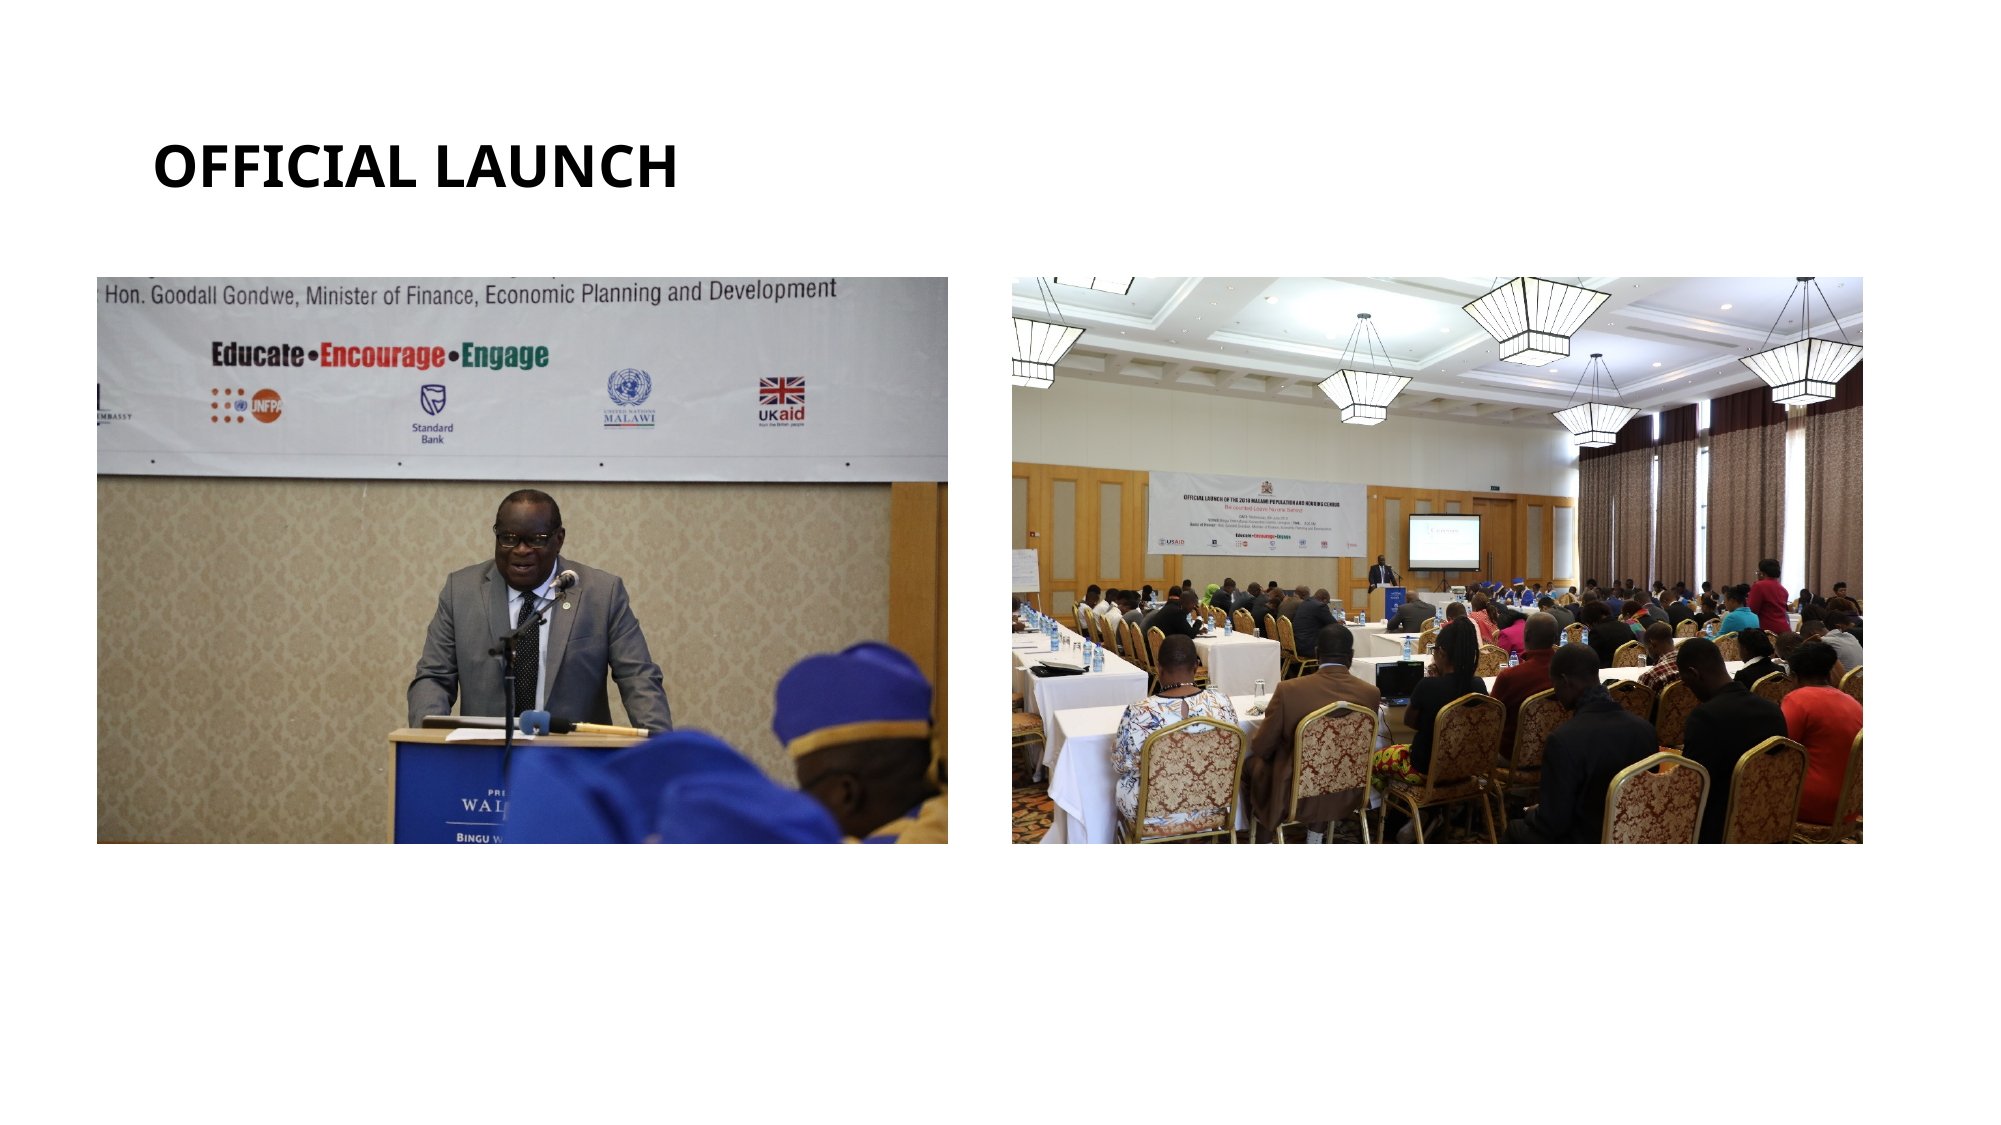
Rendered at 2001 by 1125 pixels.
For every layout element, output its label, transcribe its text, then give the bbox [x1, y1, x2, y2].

title OFFICIAL LAUNCH [137, 59, 1863, 278]
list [97, 277, 948, 844]
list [1012, 277, 1863, 844]
